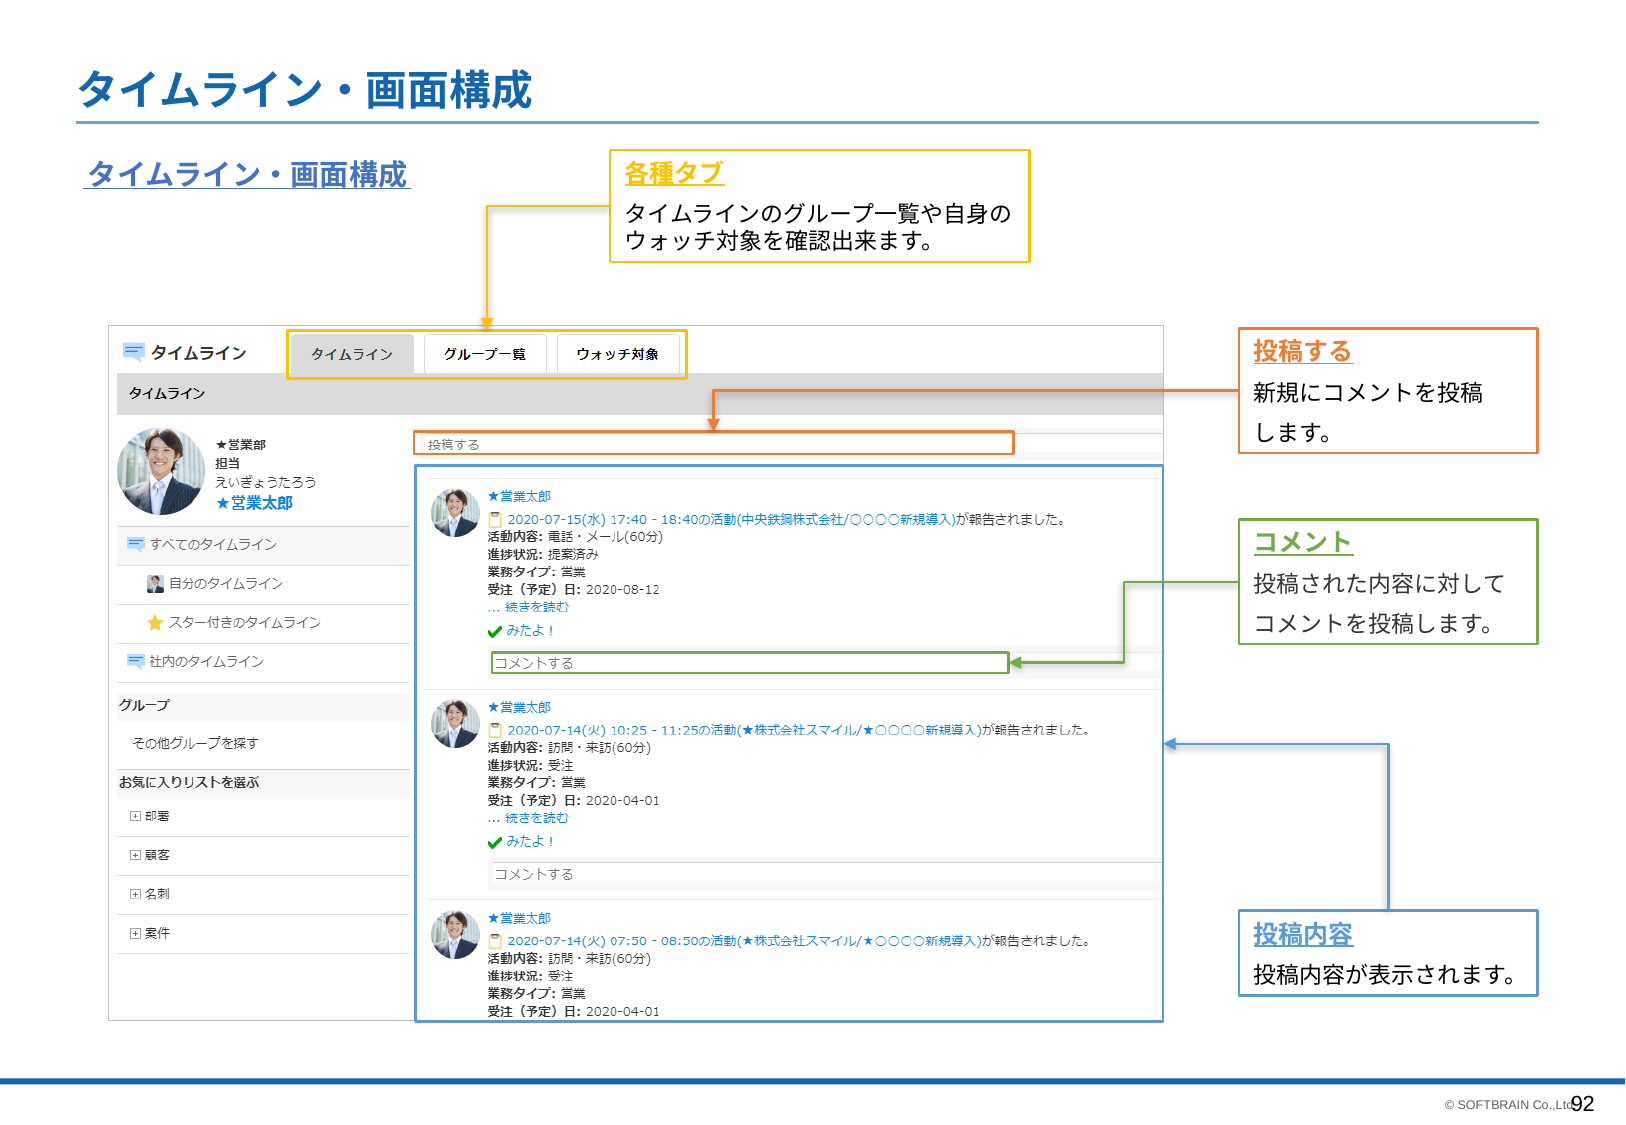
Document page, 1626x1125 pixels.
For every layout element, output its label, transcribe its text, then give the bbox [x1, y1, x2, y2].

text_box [1008, 582, 1240, 663]
text_box 投稿内容 投稿内容が表示されます。 [1239, 910, 1538, 996]
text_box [486, 206, 611, 331]
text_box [1192, 714, 1360, 941]
picture [108, 325, 1164, 1022]
text_box 投稿する 新規にコメントを投稿 します。 [1239, 328, 1538, 453]
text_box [713, 390, 1240, 432]
text_box タイムライン・画面構成 [73, 149, 423, 199]
title タイムライン・画面構成 [76, 61, 1545, 121]
text_box コメント 投稿された内容に対して コメントを投稿します。 [1239, 519, 1538, 645]
text_box 各種タブ タイムラインのグループ一覧や自身のウォッチ対象を確認出来ます。 [609, 149, 1030, 262]
